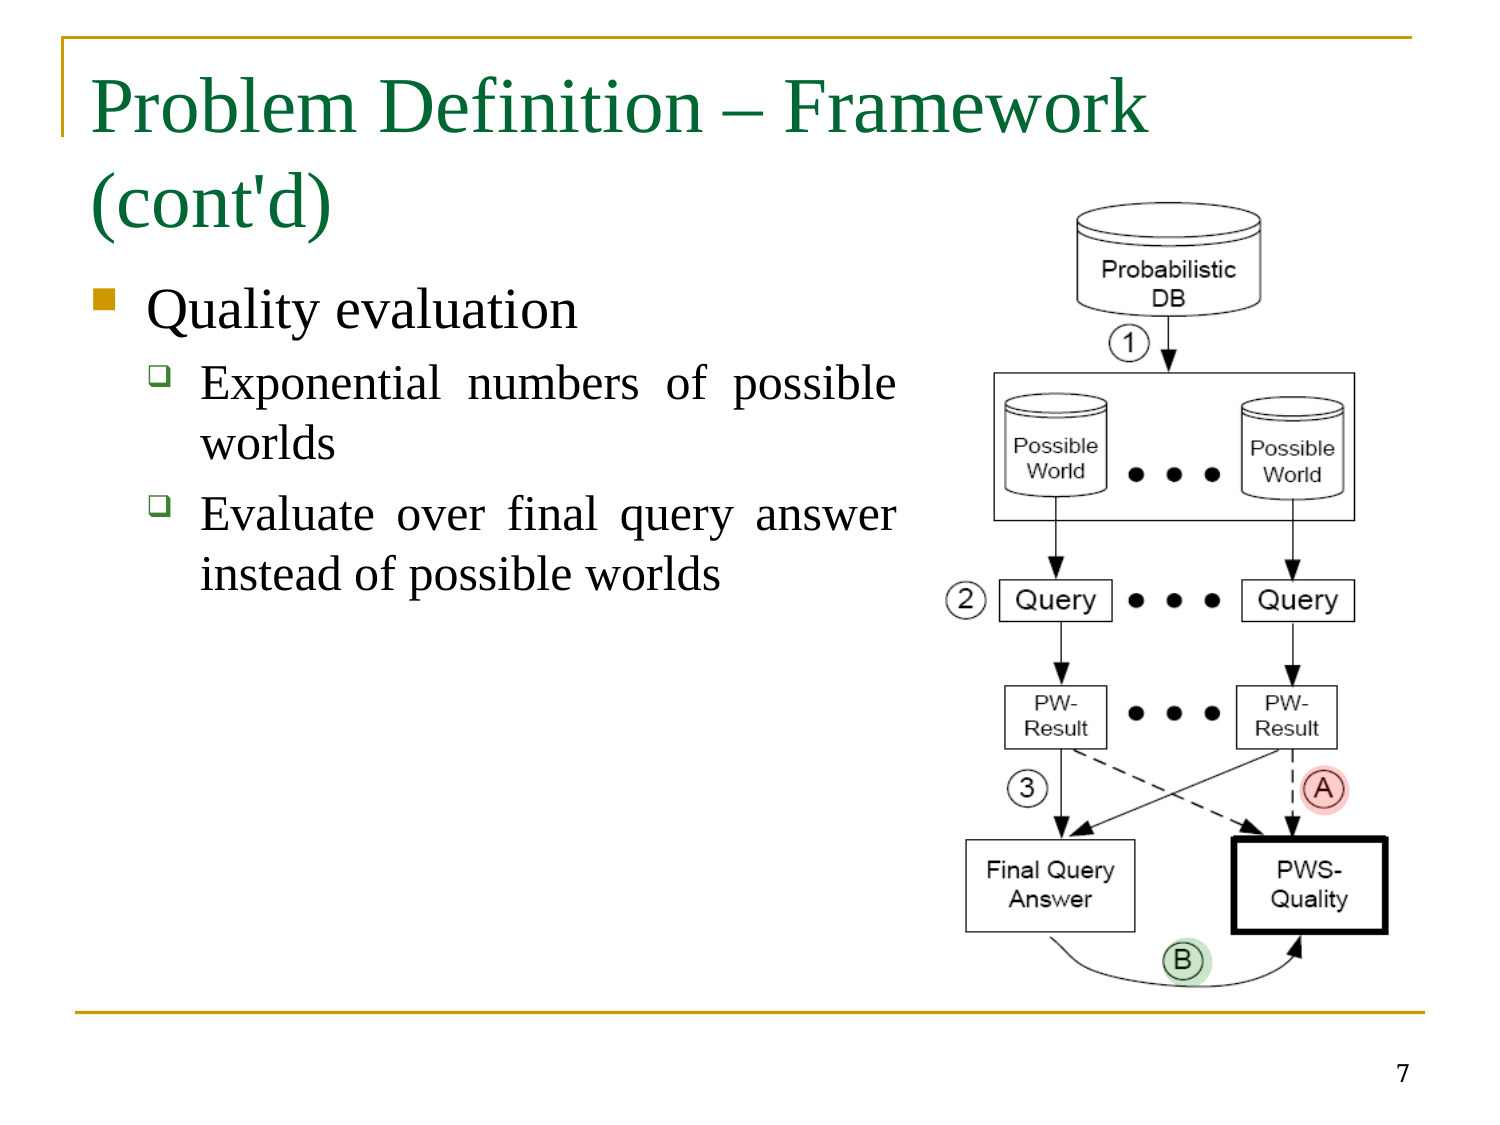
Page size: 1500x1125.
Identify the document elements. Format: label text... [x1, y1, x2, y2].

title Problem Definition – Framework (cont'd) [75, 45, 1425, 233]
slide_number 7 [1074, 1024, 1425, 1100]
picture [912, 187, 1428, 1001]
list Quality evaluation Exponential numbers of possible worlds Evaluate over final query answer instead of possible worlds [75, 262, 910, 1006]
